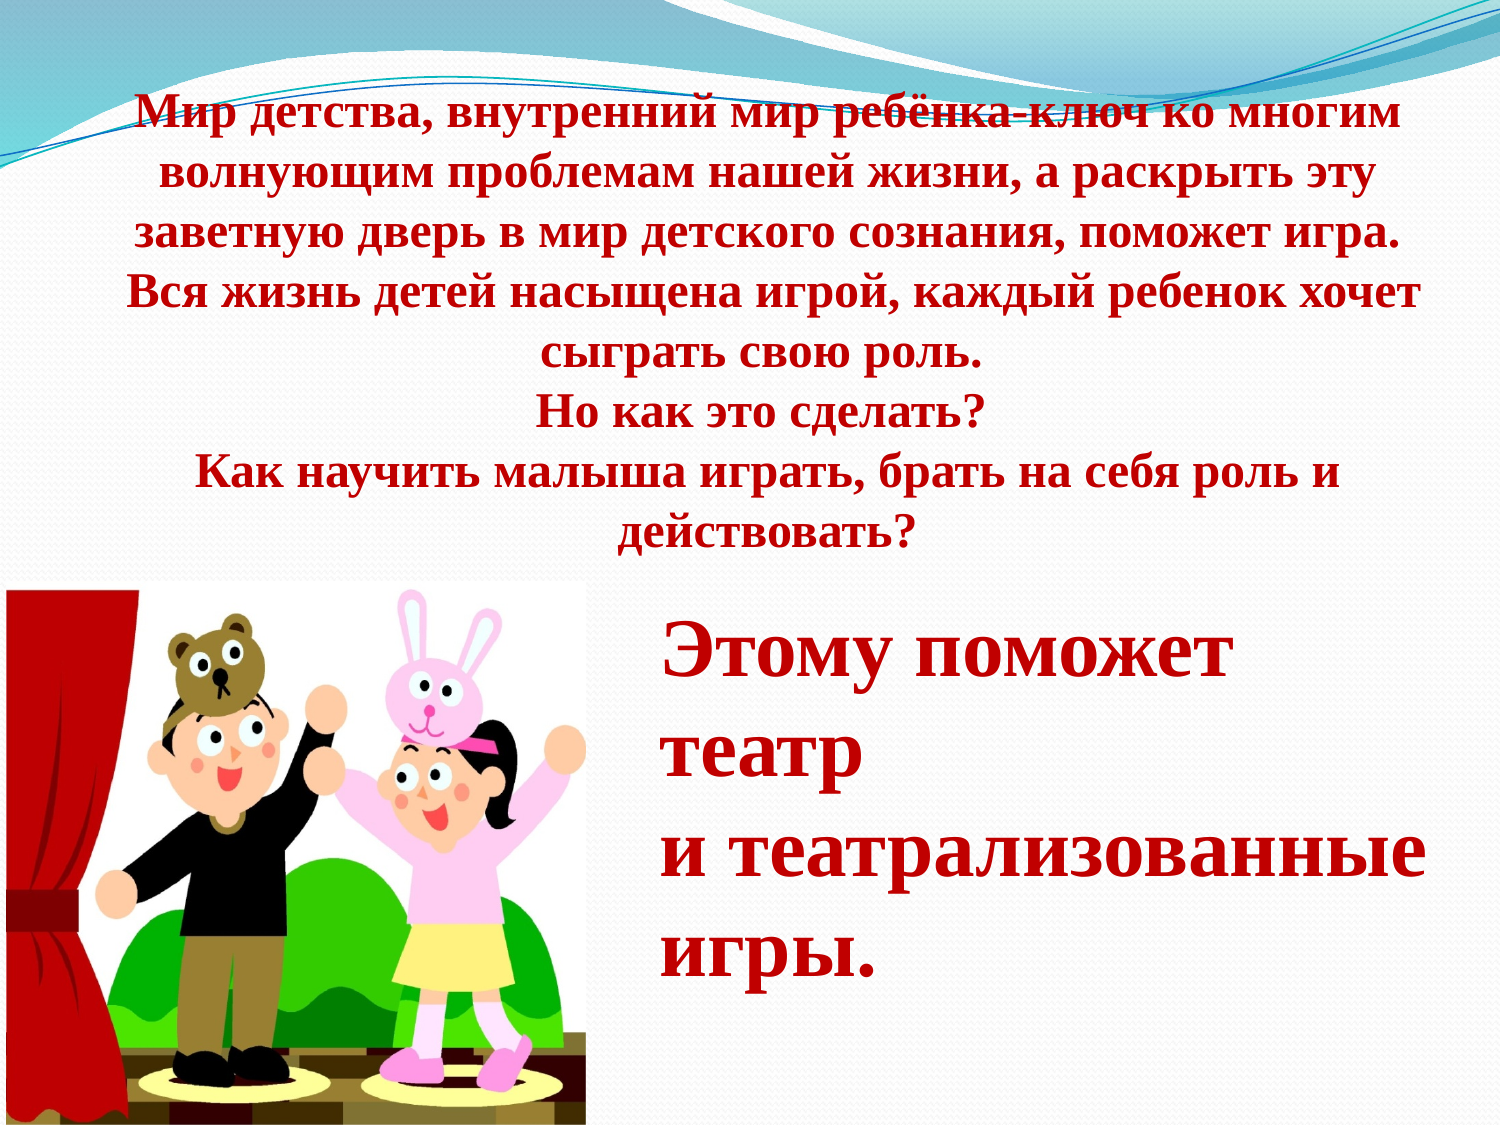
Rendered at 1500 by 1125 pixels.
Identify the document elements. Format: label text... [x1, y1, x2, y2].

text_box Мир детства, внутренний мир ребёнка-ключ ко многим волнующим проблемам нашей жизни, а раскрыть эту заветную дверь в мир детского сознания, поможет игра. Вся жизнь детей насыщена игрой, каждый ребенок хочет сыграть свою роль. Но как это сделать? Как научить малыша играть, брать на себя роль и действовать? [35, 70, 1500, 625]
text_box Этому поможет театр и театрализованные игры. [644, 585, 1465, 1001]
picture [5, 581, 587, 1125]
